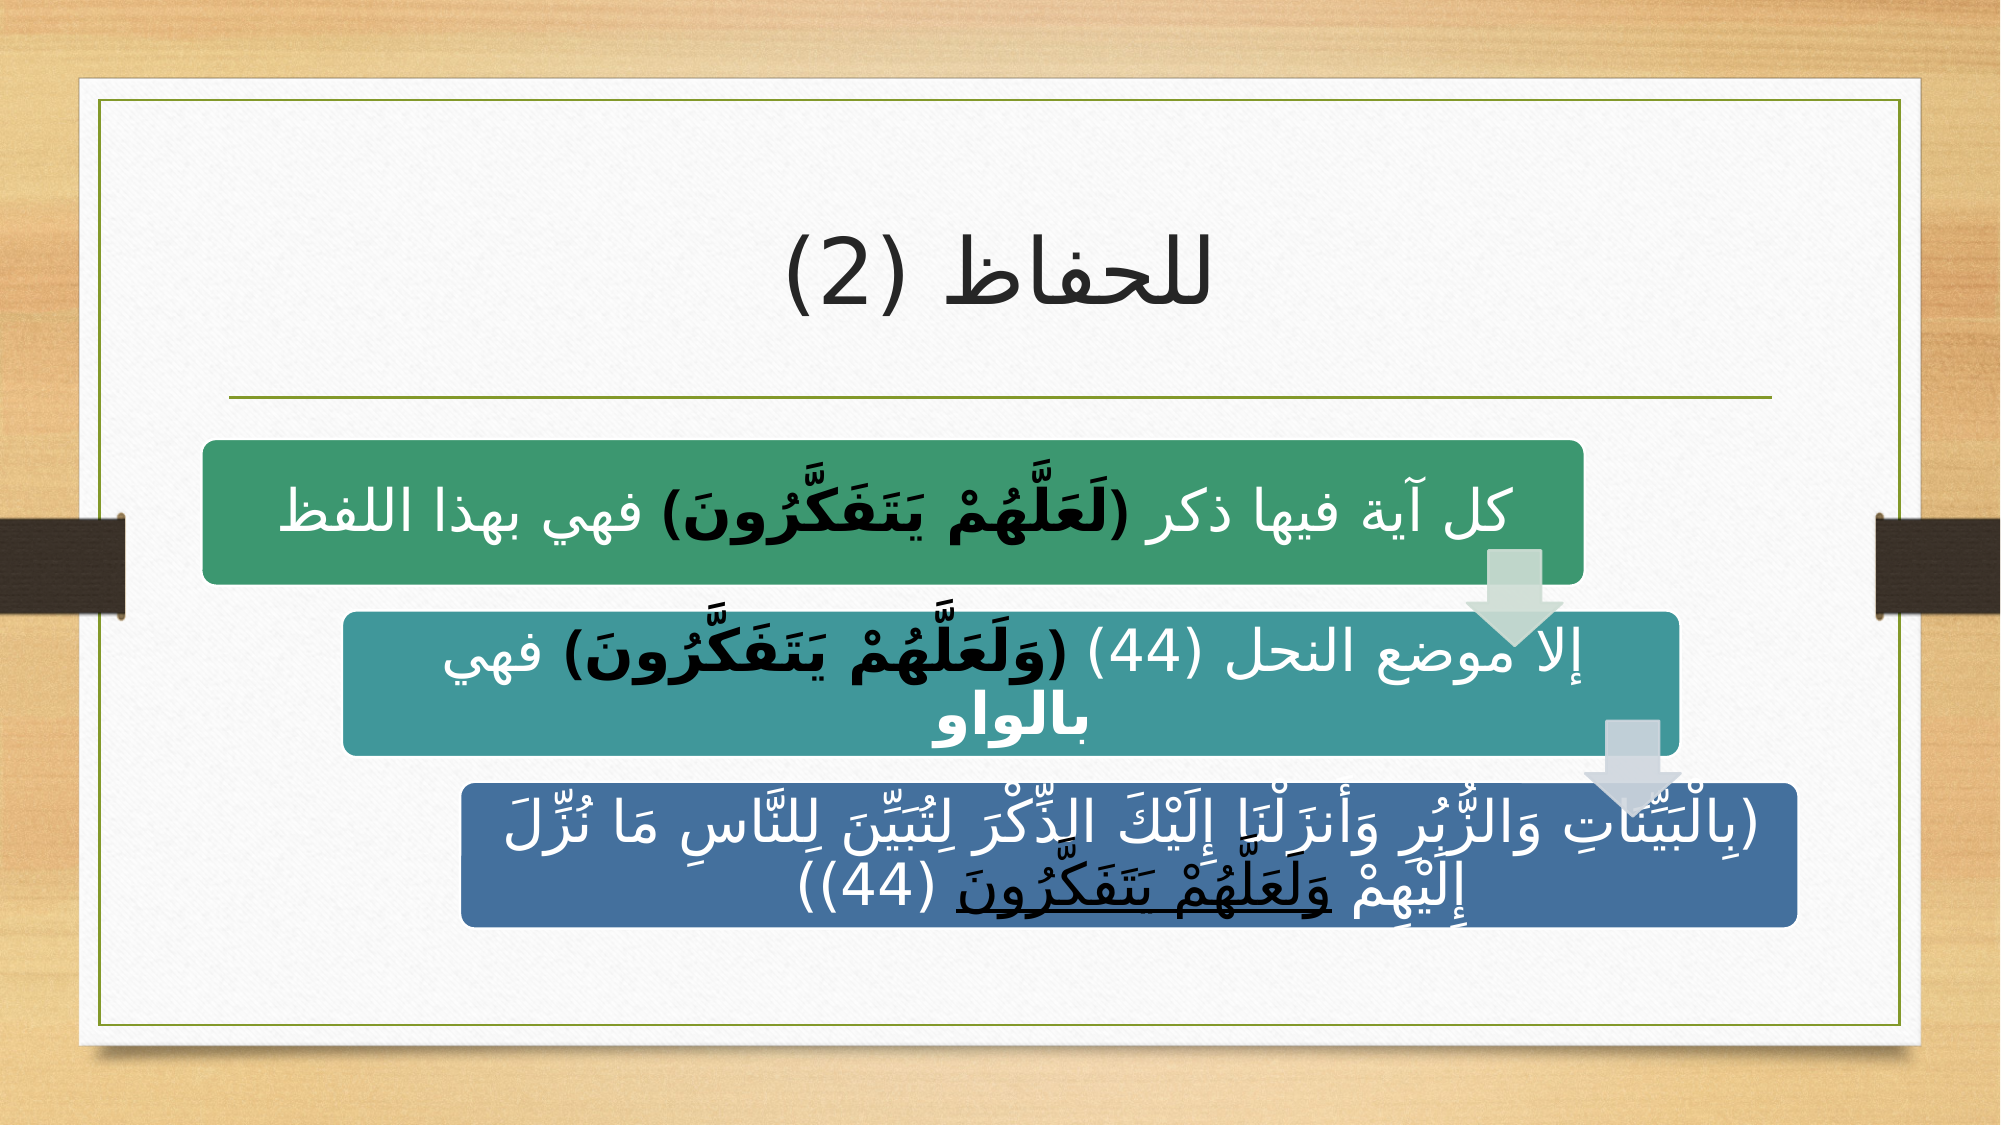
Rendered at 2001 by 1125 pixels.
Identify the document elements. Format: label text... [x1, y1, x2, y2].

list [212, 438, 1788, 929]
picture [0, 0, 2001, 1125]
title للحفاظ (2) [212, 161, 1788, 375]
